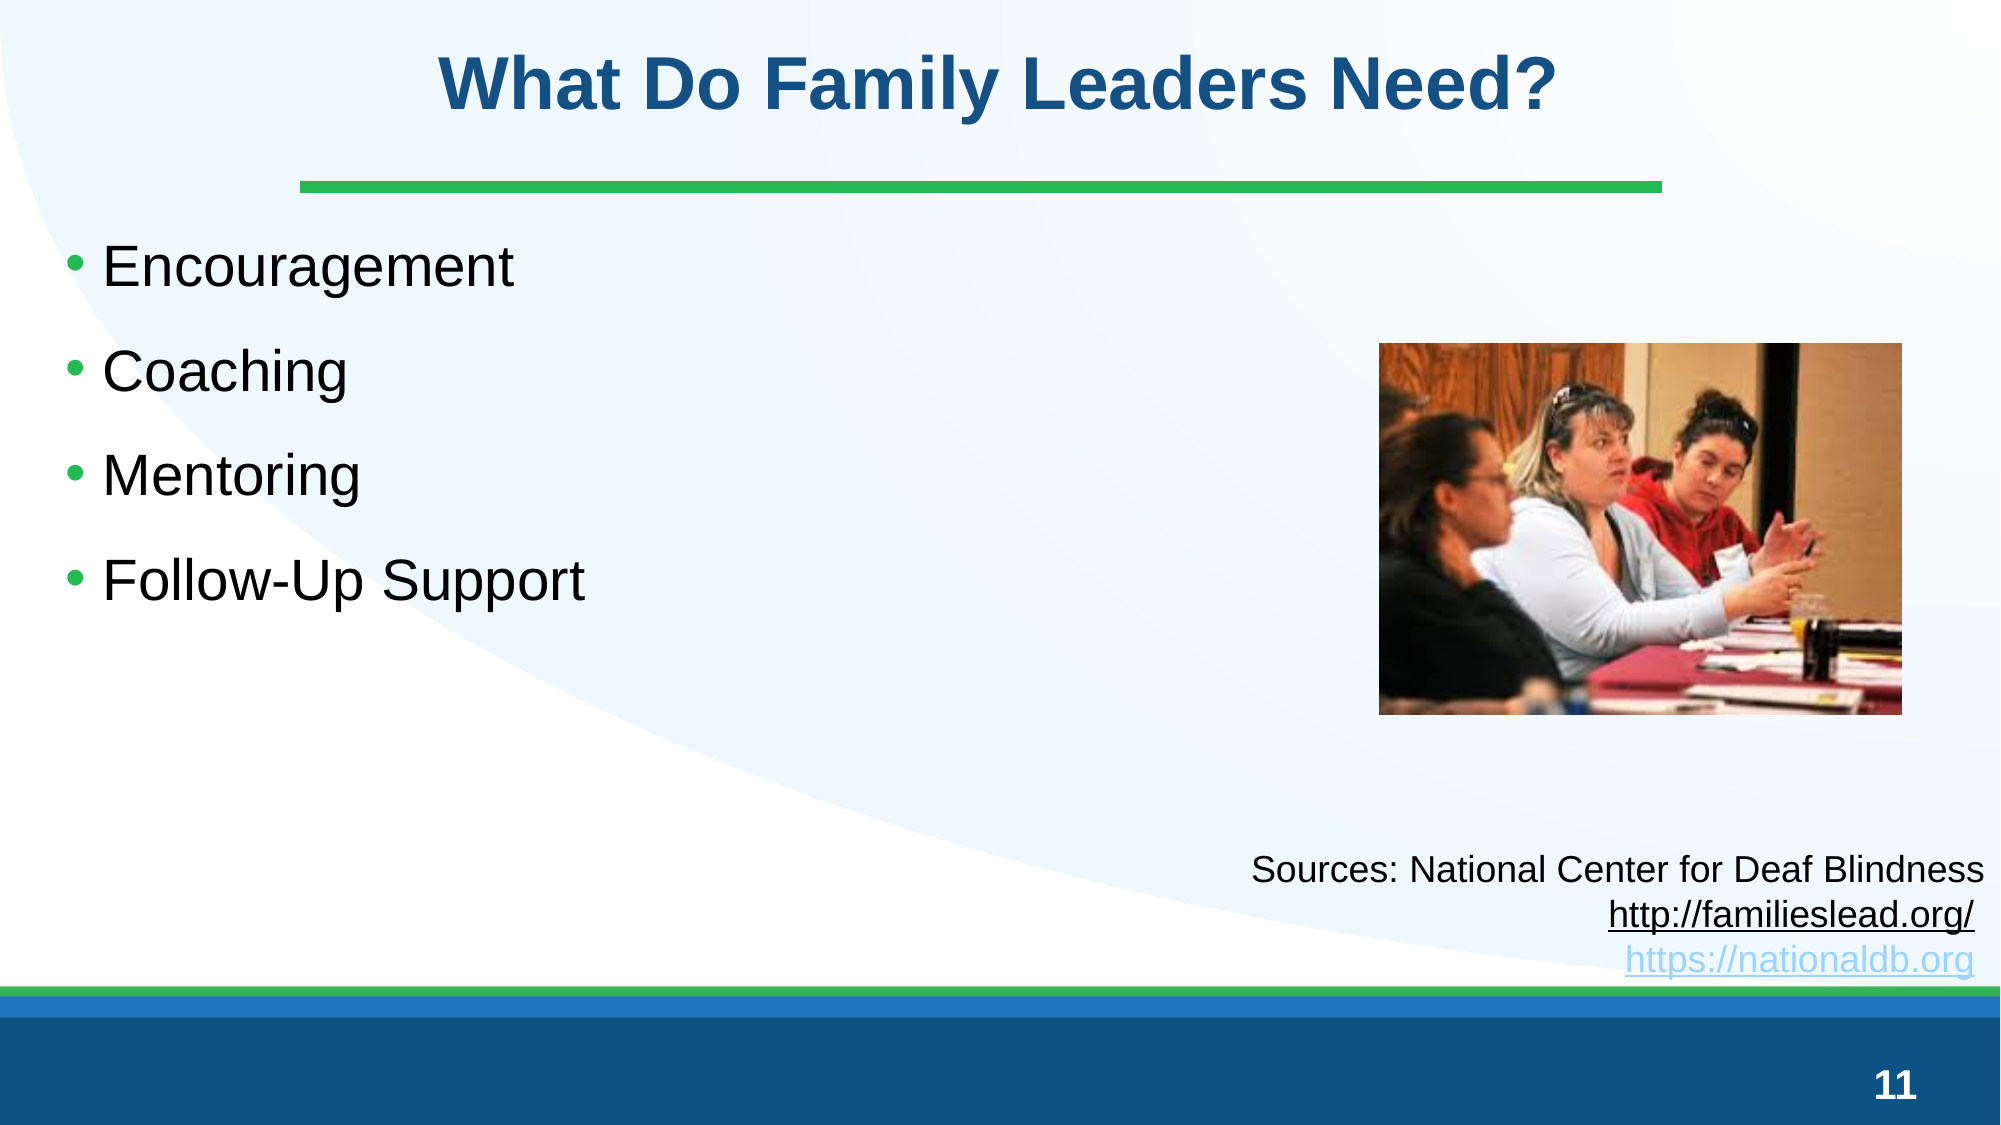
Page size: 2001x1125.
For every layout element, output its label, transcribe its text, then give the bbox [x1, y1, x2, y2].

text_box Sources: National Center for Deaf Blindness http://familieslead.org/ https://nationaldb.org [796, 838, 2000, 988]
list Encouragement Coaching Mentoring Follow-Up Support [50, 206, 1962, 853]
picture [0, 0, 2001, 1125]
slide_number 11 [1730, 1041, 1933, 1125]
title What Do Family Leaders Need? [96, 37, 1902, 185]
